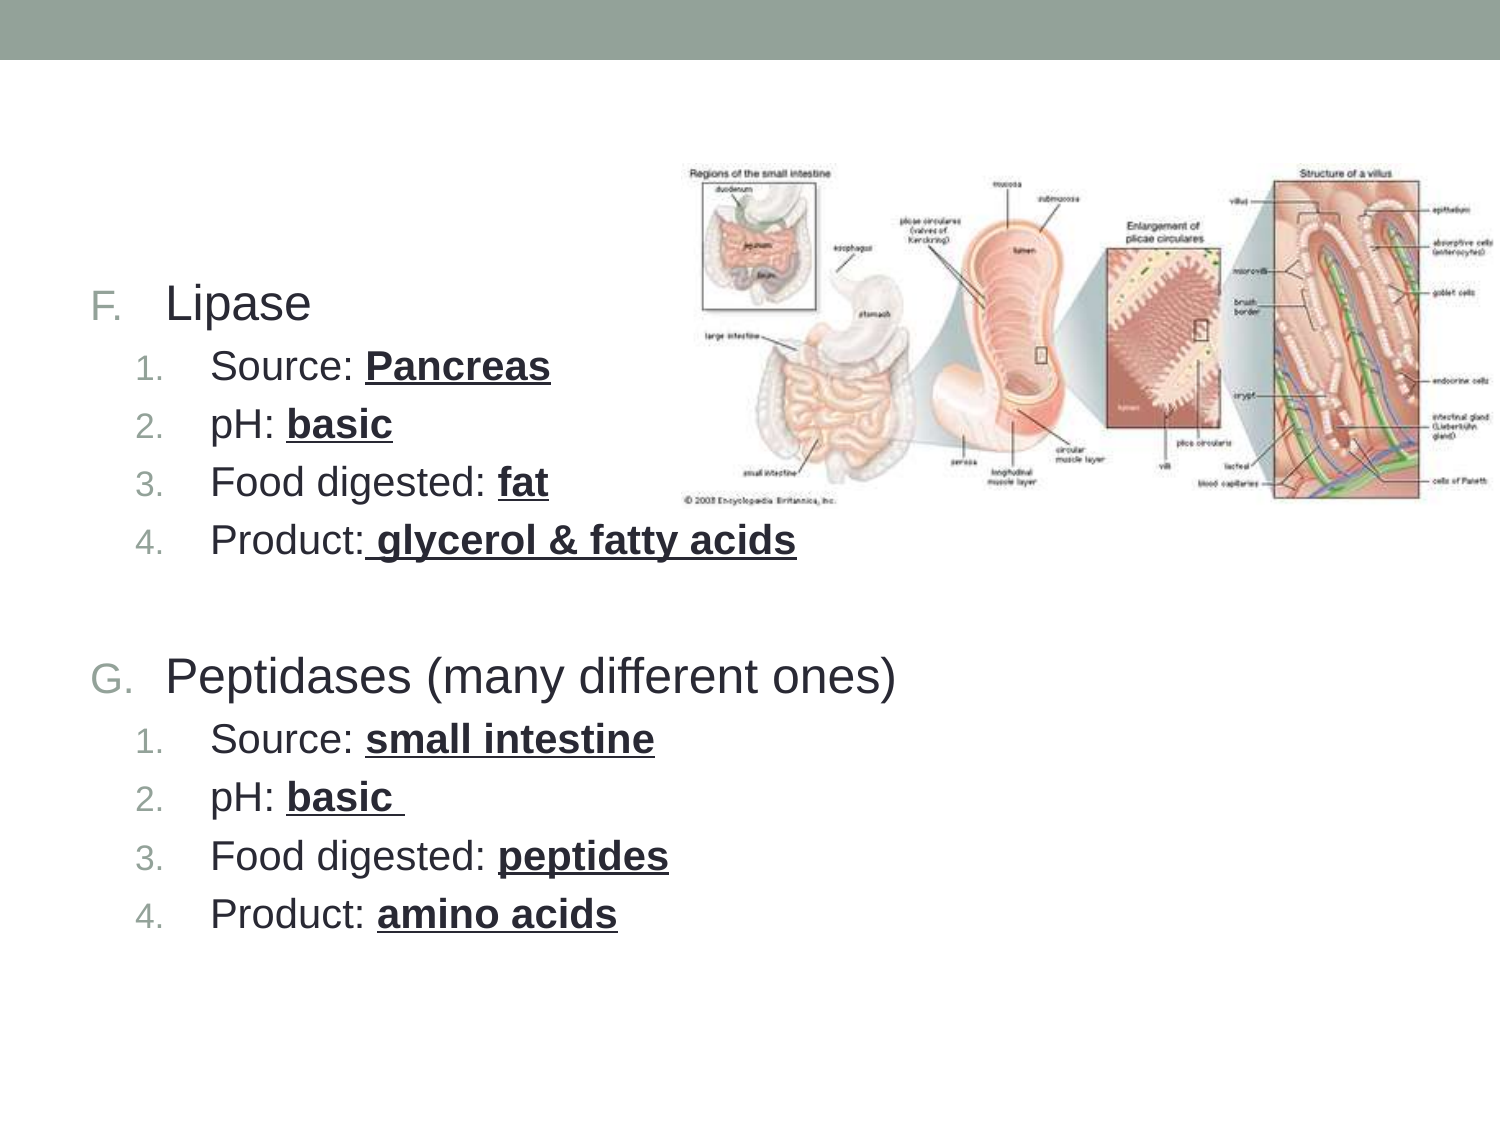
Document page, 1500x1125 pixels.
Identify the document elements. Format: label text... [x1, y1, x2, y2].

picture [681, 163, 1500, 510]
list Lipase Source: Pancreas pH: basic Food digested: fat Product: glycerol & fatty acids Peptidases (many different ones) Source: small intestine pH: basic Food digested: peptides Product: amino acids [75, 262, 1425, 1063]
